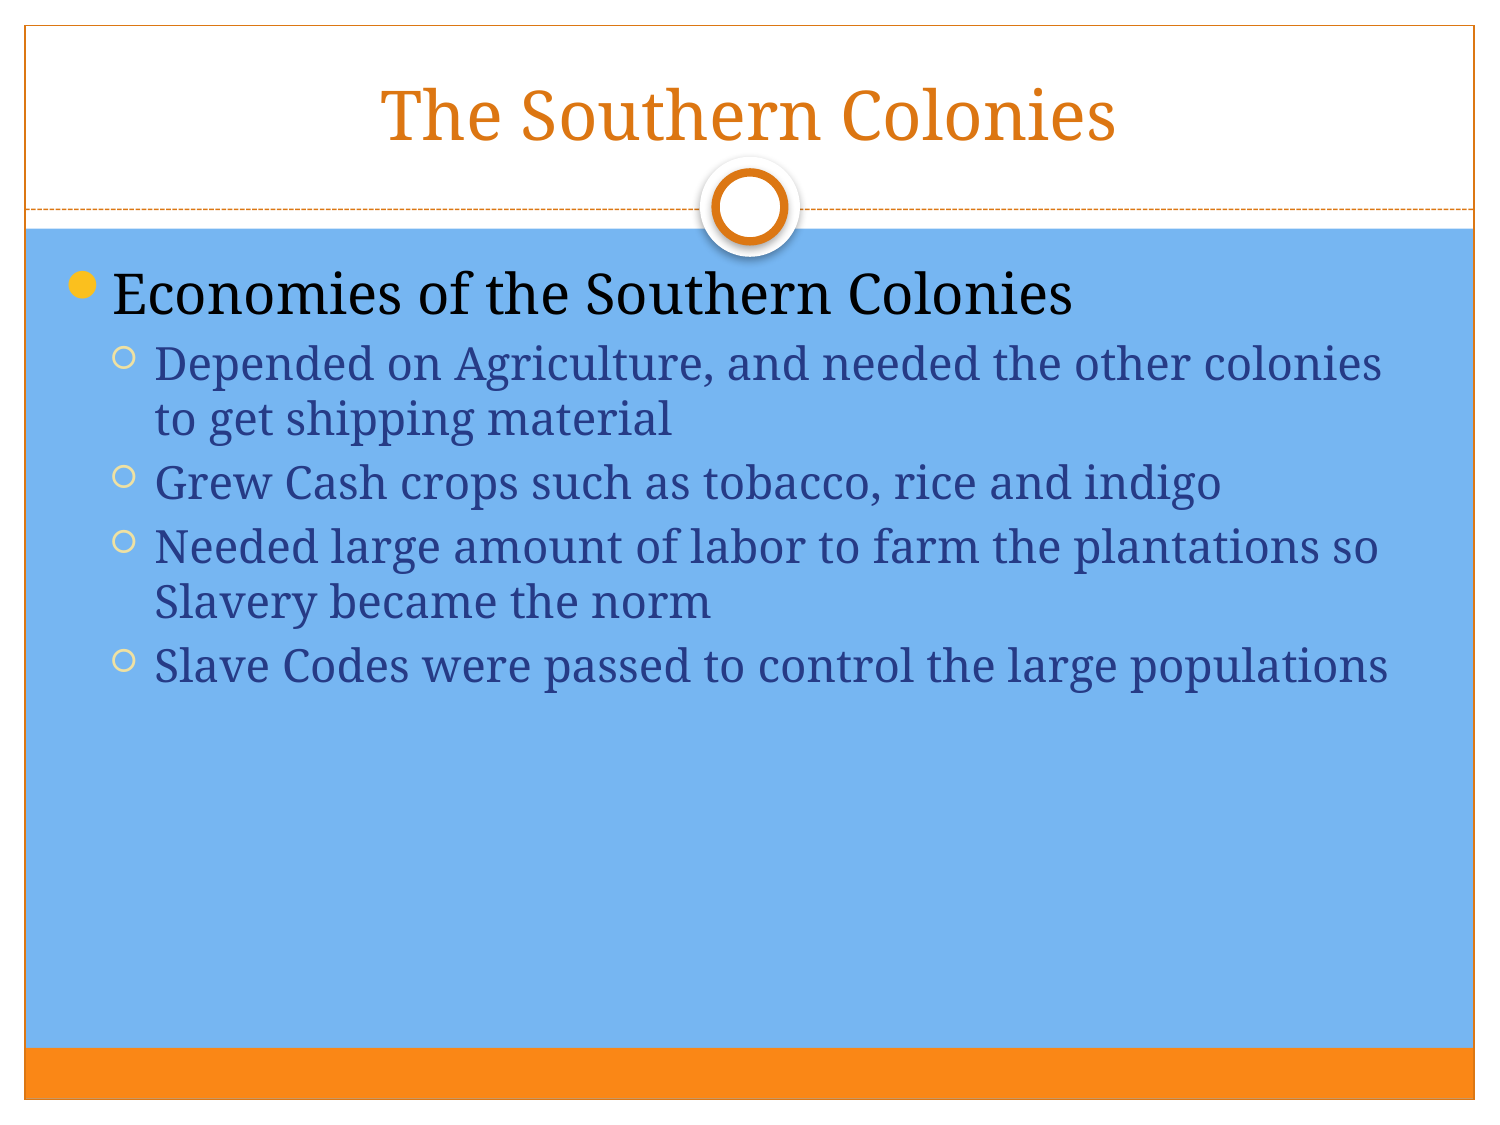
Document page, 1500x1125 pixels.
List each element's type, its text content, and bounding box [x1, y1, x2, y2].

list Economies of the Southern Colonies Depended on Agriculture, and needed the other colonies to get shipping material Grew Cash crops such as tobacco, rice and indigo Needed large amount of labor to farm the plantations so Slavery became the norm Slave Codes were passed to control the large populations [49, 250, 1445, 1001]
title The Southern Colonies [49, 37, 1450, 162]
